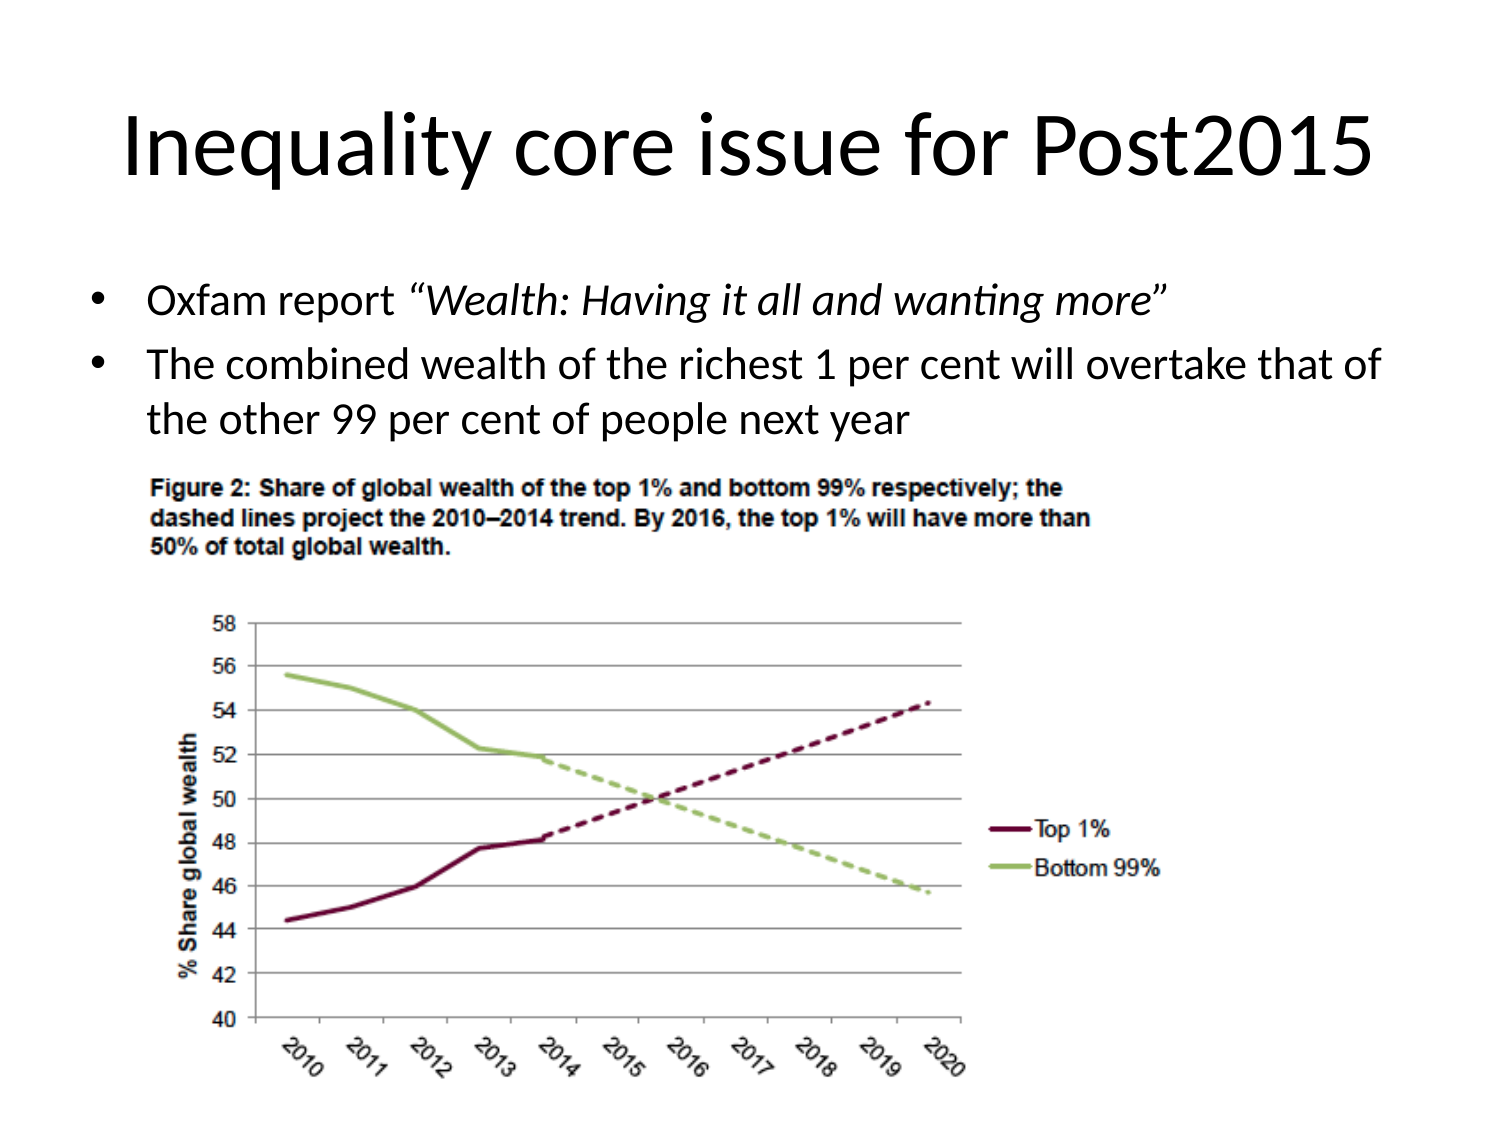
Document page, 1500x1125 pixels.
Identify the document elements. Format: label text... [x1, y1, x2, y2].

title Inequality core issue for Post2015 [75, 45, 1425, 233]
picture [133, 470, 1181, 1109]
list Oxfam report “Wealth: Having it all and wanting more” The combined wealth of the richest 1 per cent will overtake that of the other 99 per cent of people next year [75, 262, 1425, 1005]
